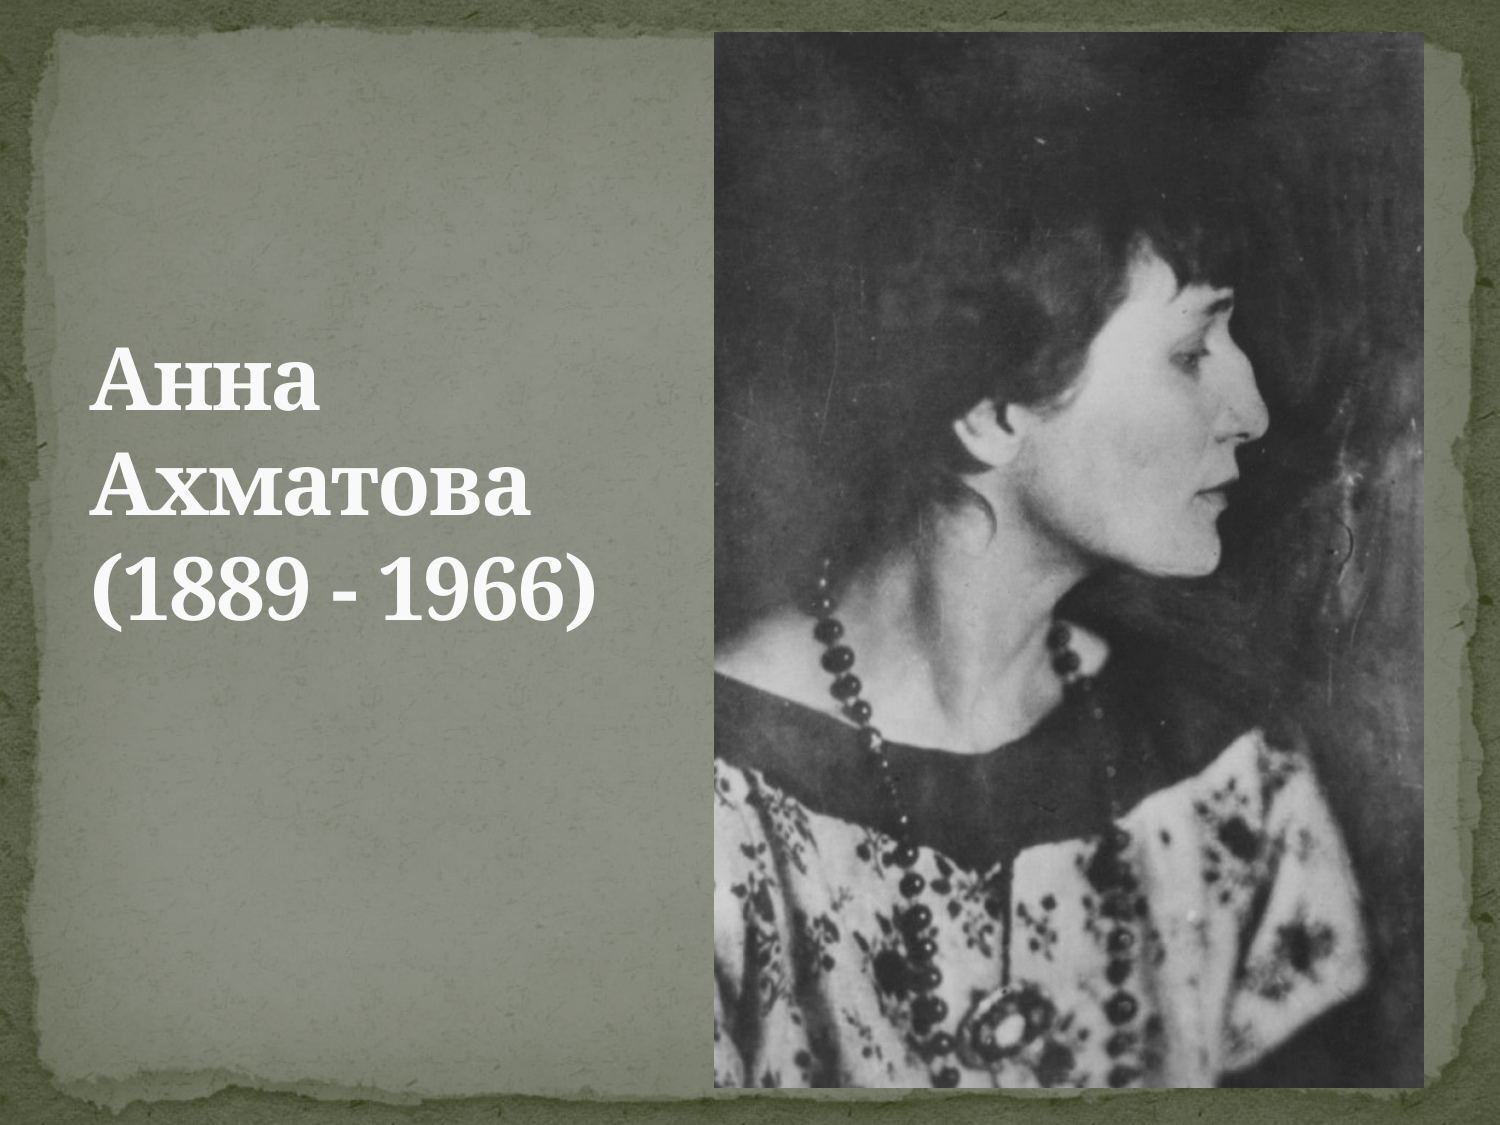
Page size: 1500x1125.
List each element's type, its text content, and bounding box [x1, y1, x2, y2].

picture [714, 32, 1424, 1088]
title Анна Ахматова (1889 - 1966) [74, 24, 680, 646]
